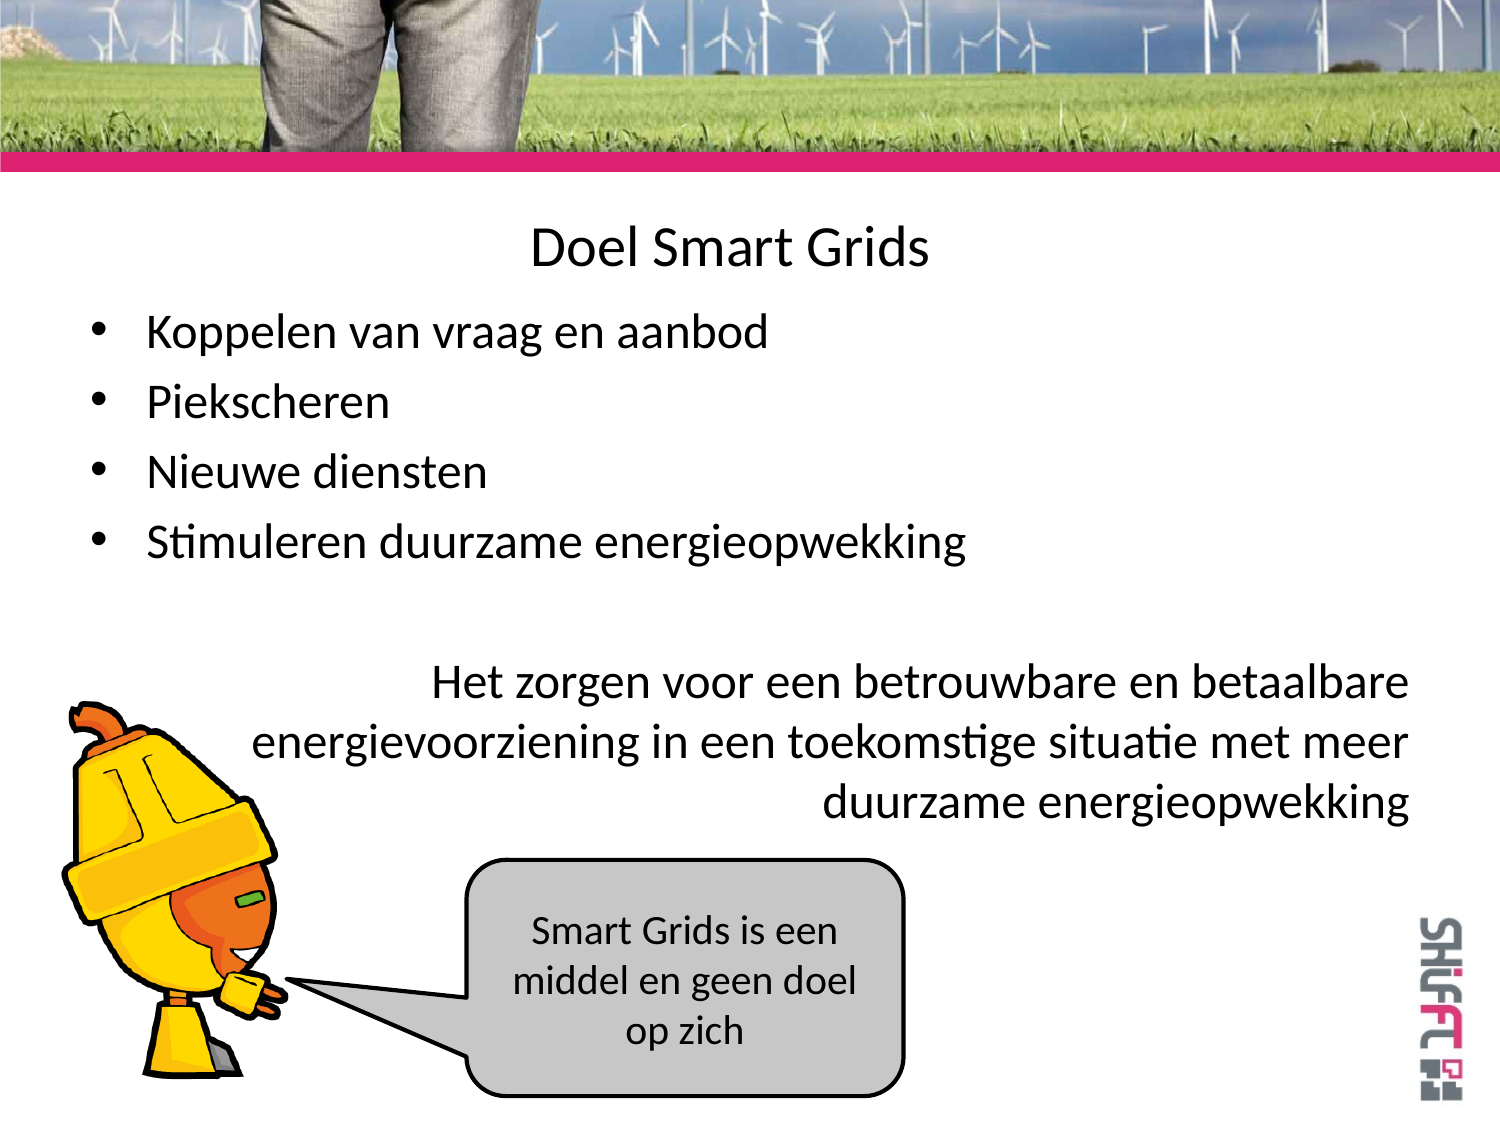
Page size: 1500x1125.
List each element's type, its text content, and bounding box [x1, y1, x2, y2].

title Doel Smart Grids [76, 172, 1385, 290]
list Koppelen van vraag en aanbod Piekscheren Nieuwe diensten Stimuleren duurzame energieopwekking Het zorgen voor een betrouwbare en betaalbare energievoorziening in een toekomstige situatie met meer duurzame energieopwekking [75, 290, 1425, 1005]
picture [29, 668, 328, 1099]
picture [0, 0, 1500, 189]
text_box Smart Grids is een middel en geen doel op zich [332, 857, 906, 1099]
picture [1384, 894, 1500, 1125]
